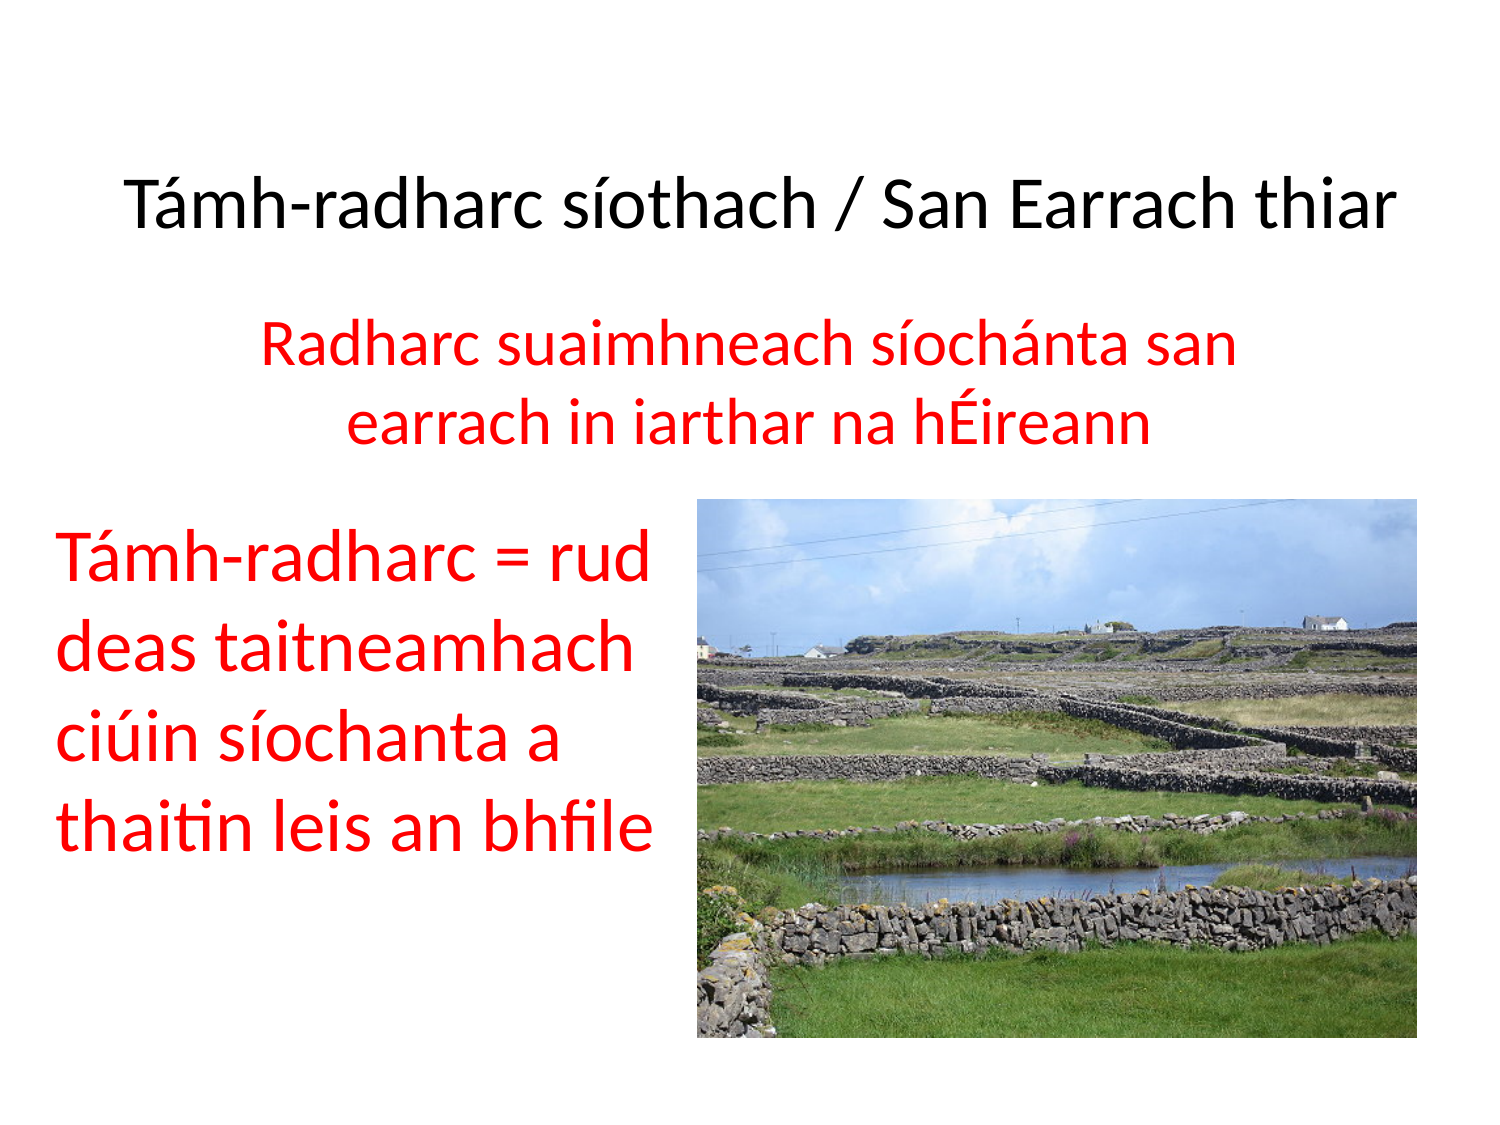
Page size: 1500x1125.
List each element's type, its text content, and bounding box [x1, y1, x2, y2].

title Támh-radharc síothach / San Earrach thiar [88, 77, 1435, 320]
picture [696, 498, 1417, 1039]
text_box Támh-radharc = rud deas taitneamhach ciúin síochanta a thaitin leis an bhfile [41, 499, 673, 874]
subtitle Radharc suaimhneach síochánta san earrach in iarthar na hÉireann [224, 290, 1276, 500]
